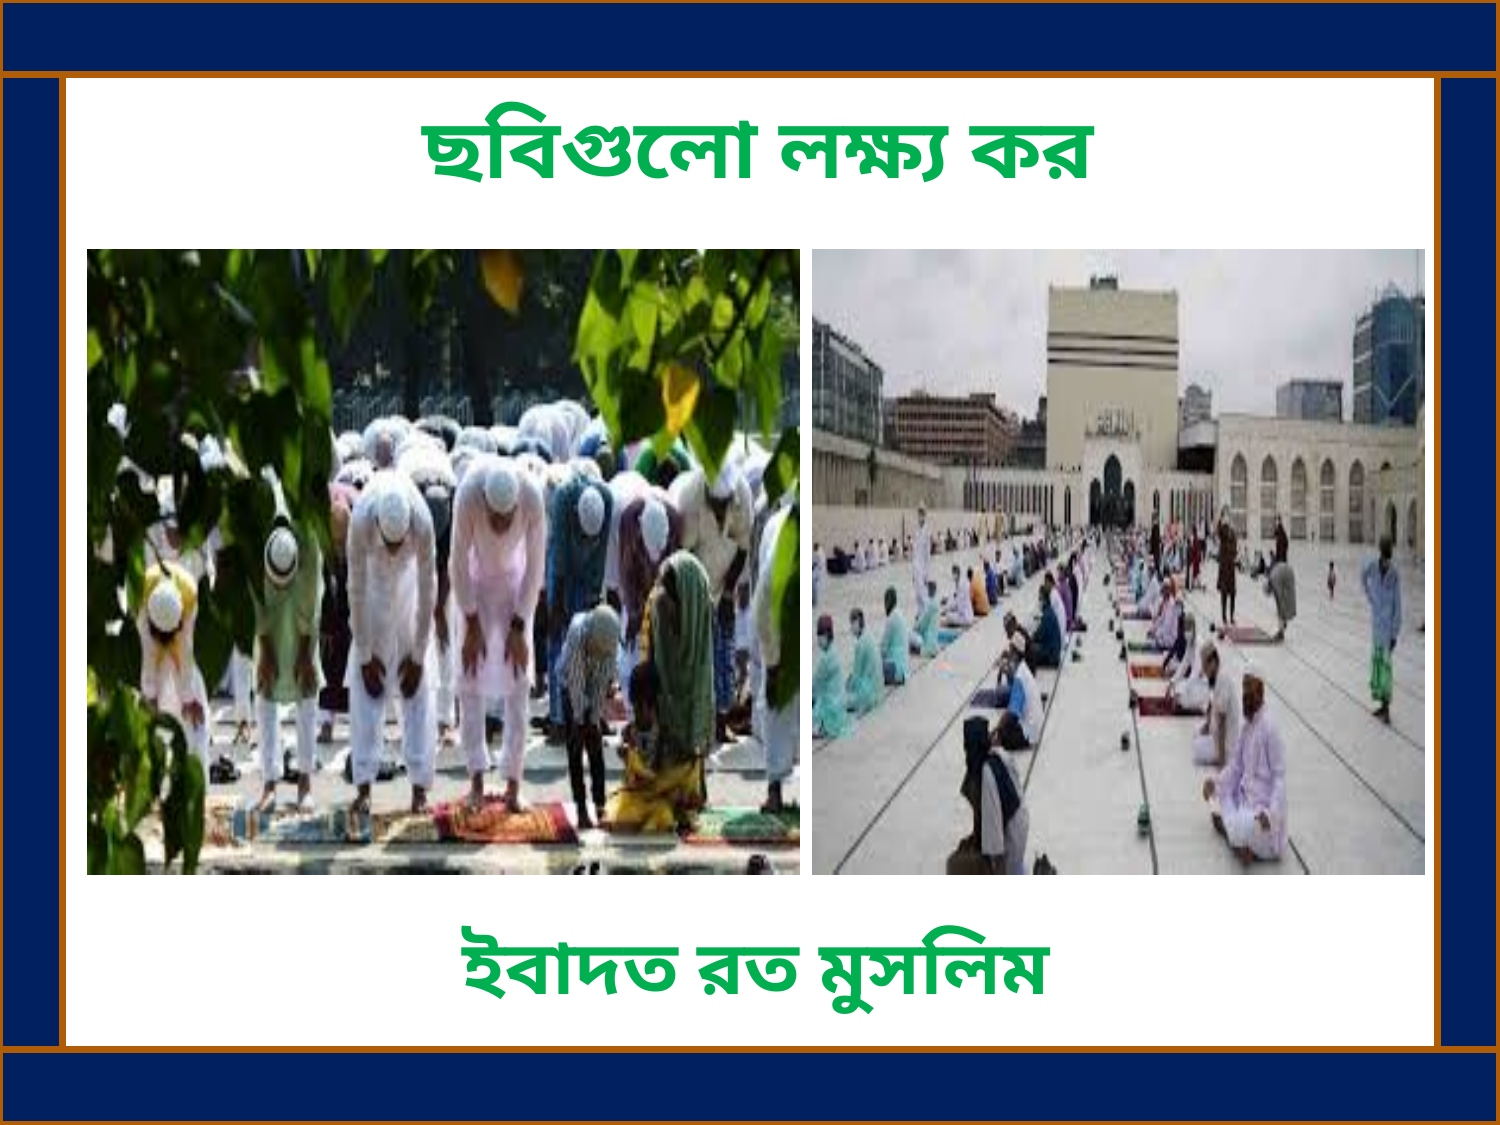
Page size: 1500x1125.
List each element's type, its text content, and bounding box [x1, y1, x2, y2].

text_box ছবিগুলো লক্ষ্য কর [116, 87, 1400, 203]
picture [812, 249, 1426, 876]
text_box [0, 0, 1500, 78]
text_box [0, 71, 66, 1053]
text_box ইবাদত রত মুসলিম [187, 912, 1325, 1018]
picture [87, 249, 801, 876]
text_box [0, 1046, 1500, 1125]
text_box [1434, 71, 1500, 1053]
